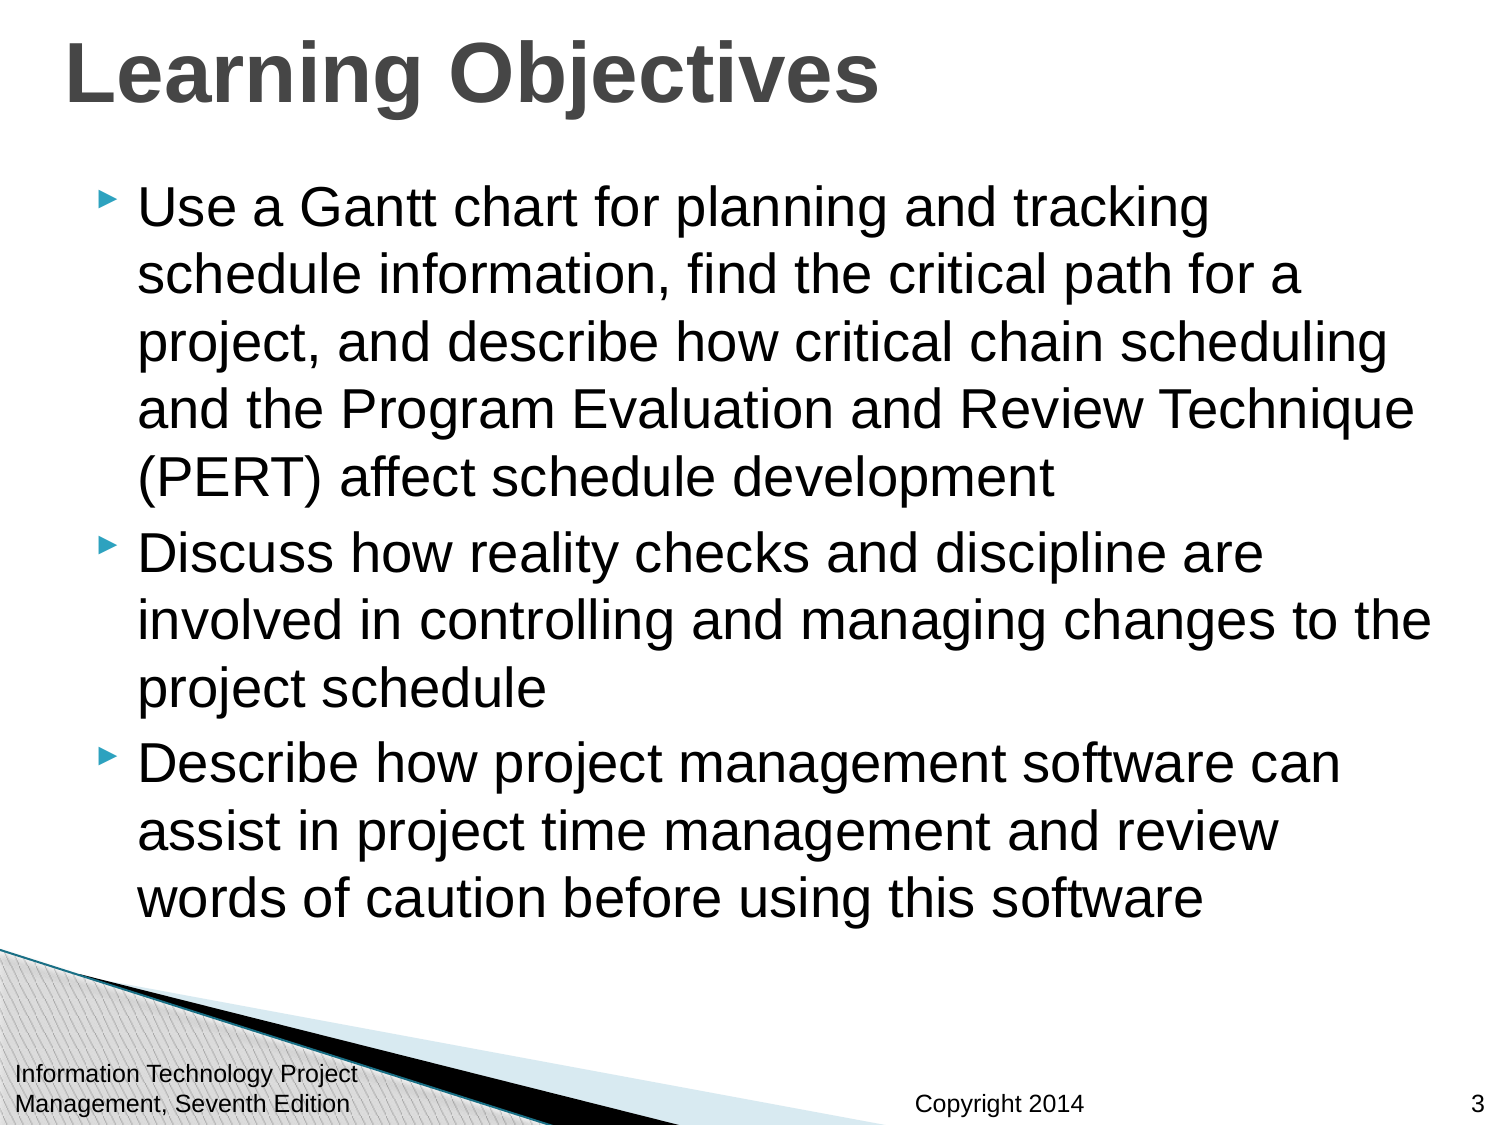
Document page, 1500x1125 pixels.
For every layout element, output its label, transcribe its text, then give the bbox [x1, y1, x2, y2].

slide_number 3 [1408, 1065, 1500, 1125]
list Use a Gantt chart for planning and tracking schedule information, find the critical path for a project, and describe how critical chain scheduling and the Program Evaluation and Review Technique (PERT) affect schedule development Discuss how reality checks and discipline are involved in controlling and managing changes to the project schedule Describe how project management software can assist in project time management and review words of caution before using this software [62, 162, 1451, 1001]
title Learning Objectives [50, 0, 1500, 138]
